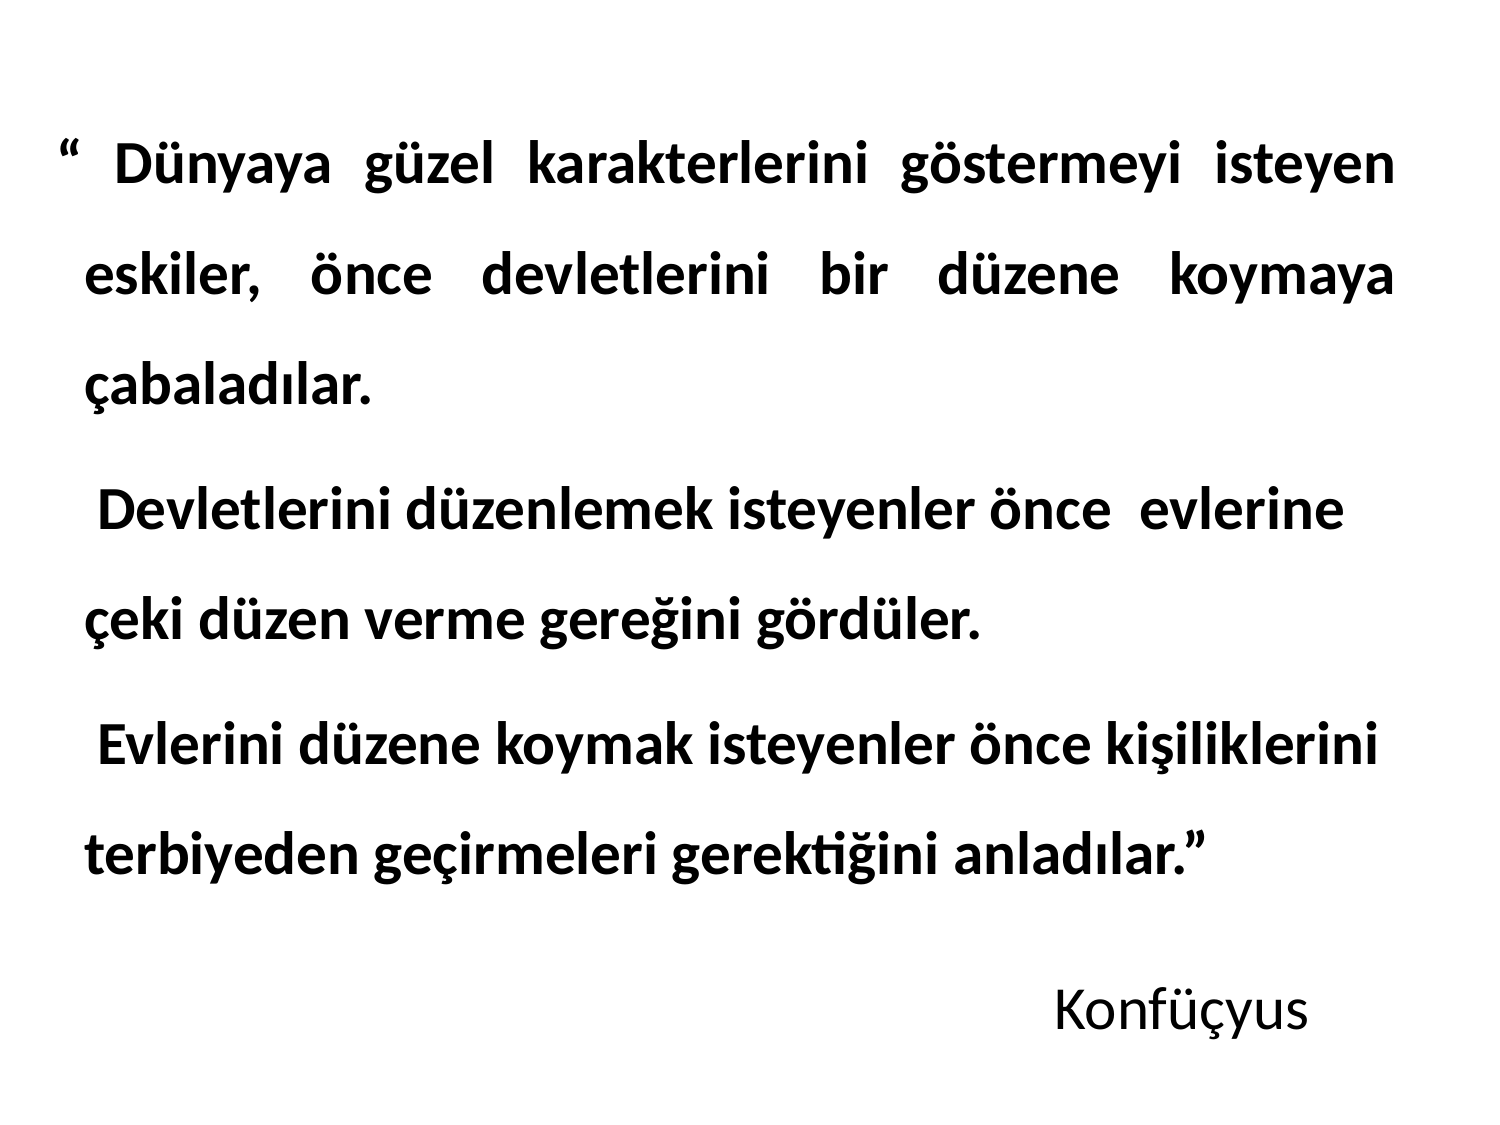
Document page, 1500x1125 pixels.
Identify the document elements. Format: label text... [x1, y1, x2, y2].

list “ Dünyaya güzel karakterlerini göstermeyi isteyen eskiler, önce devletlerini bir düzene koymaya çabaladılar. Devletlerini düzenlemek isteyenler önce evlerine çeki düzen verme gereğini gördüler. Evlerini düzene koymak isteyenler önce kişiliklerini terbiyeden geçirmeleri gerektiğini anladılar.” Konfüçyus [41, 78, 1412, 1071]
